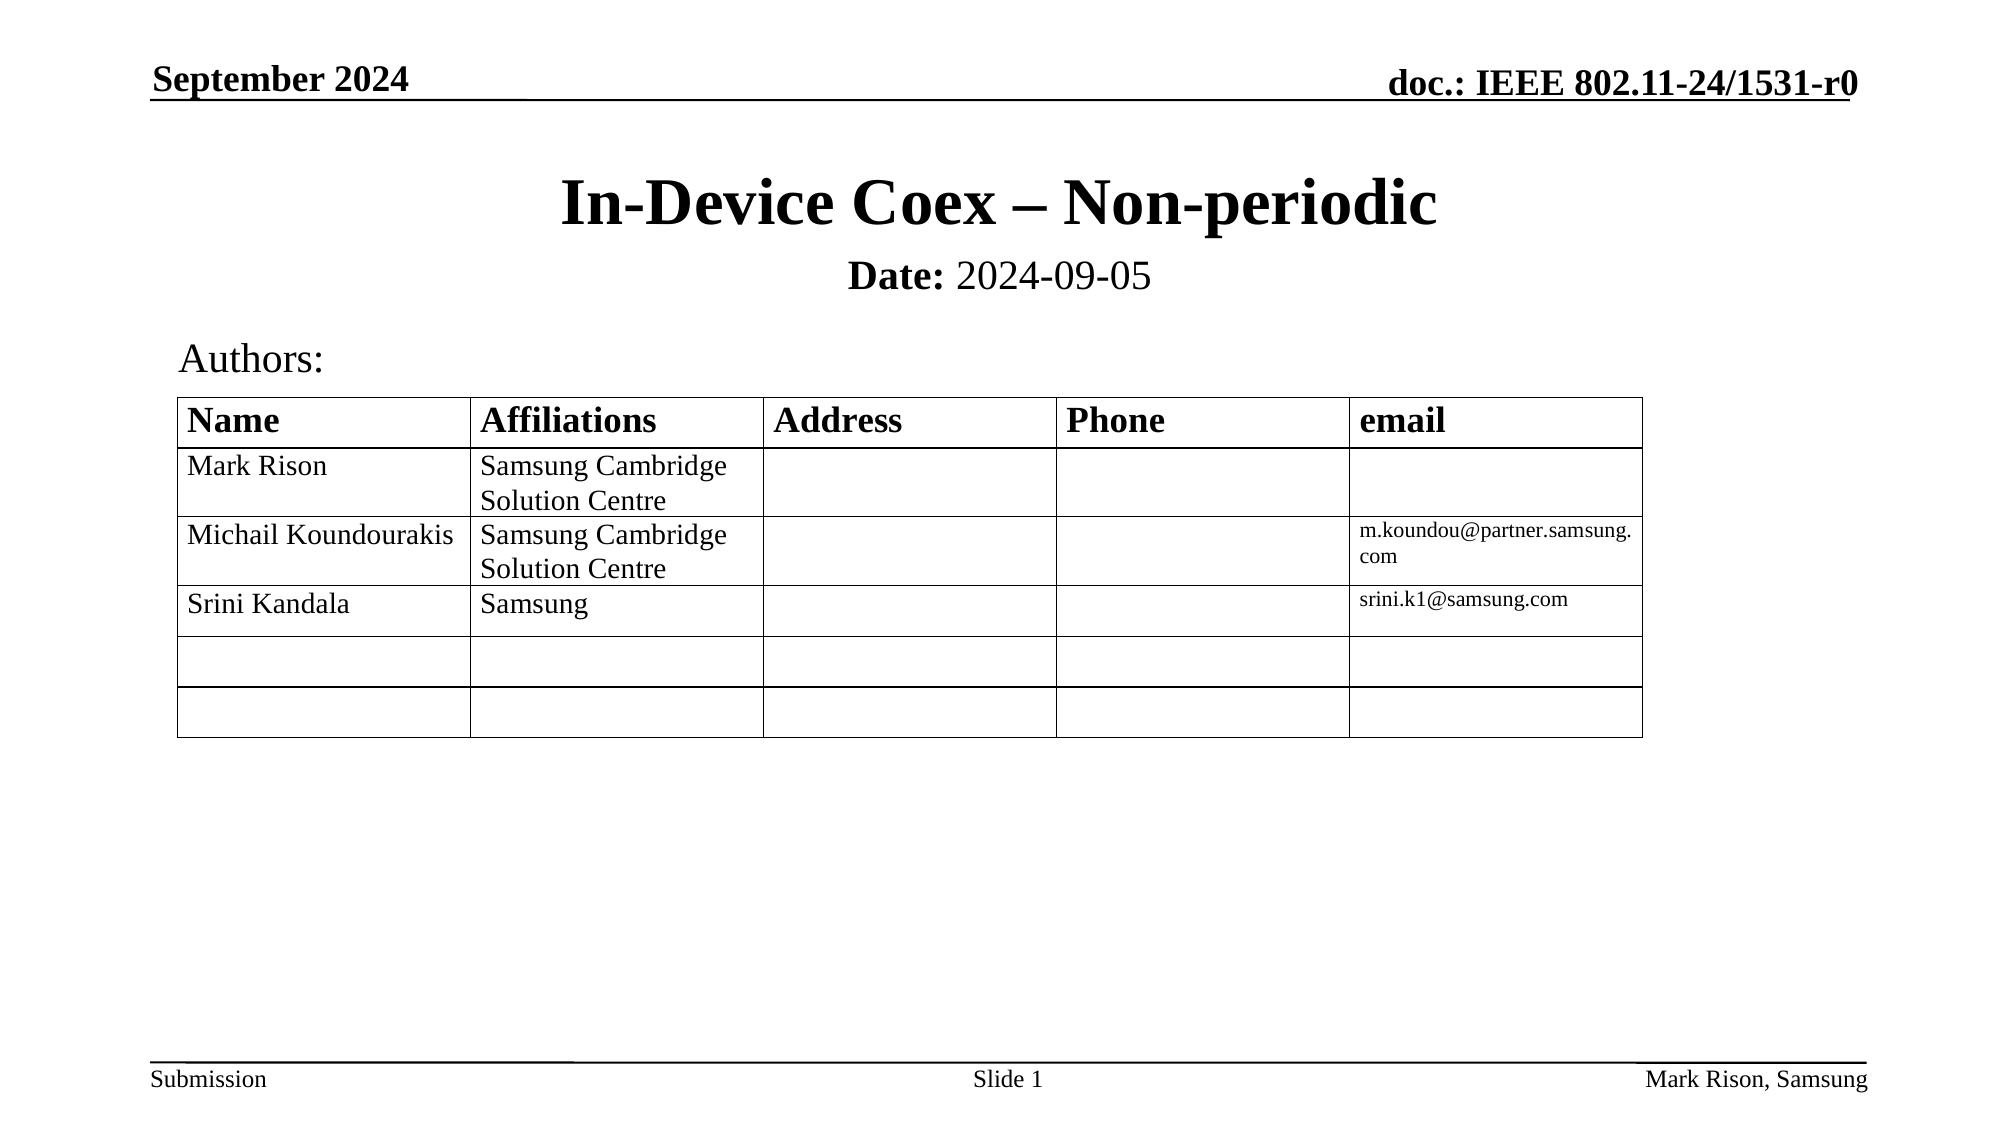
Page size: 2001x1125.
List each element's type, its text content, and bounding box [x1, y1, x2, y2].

subtitle Date: 2024-09-05 [299, 239, 1701, 319]
slide_number Slide 1 [950, 1061, 1067, 1123]
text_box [163, 396, 1686, 783]
title In-Device Coex – Non-periodic [149, 76, 1851, 319]
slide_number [152, 54, 563, 100]
text_box Authors: [162, 323, 401, 387]
footer Mark Rison, Samsung [1171, 1061, 1869, 1093]
